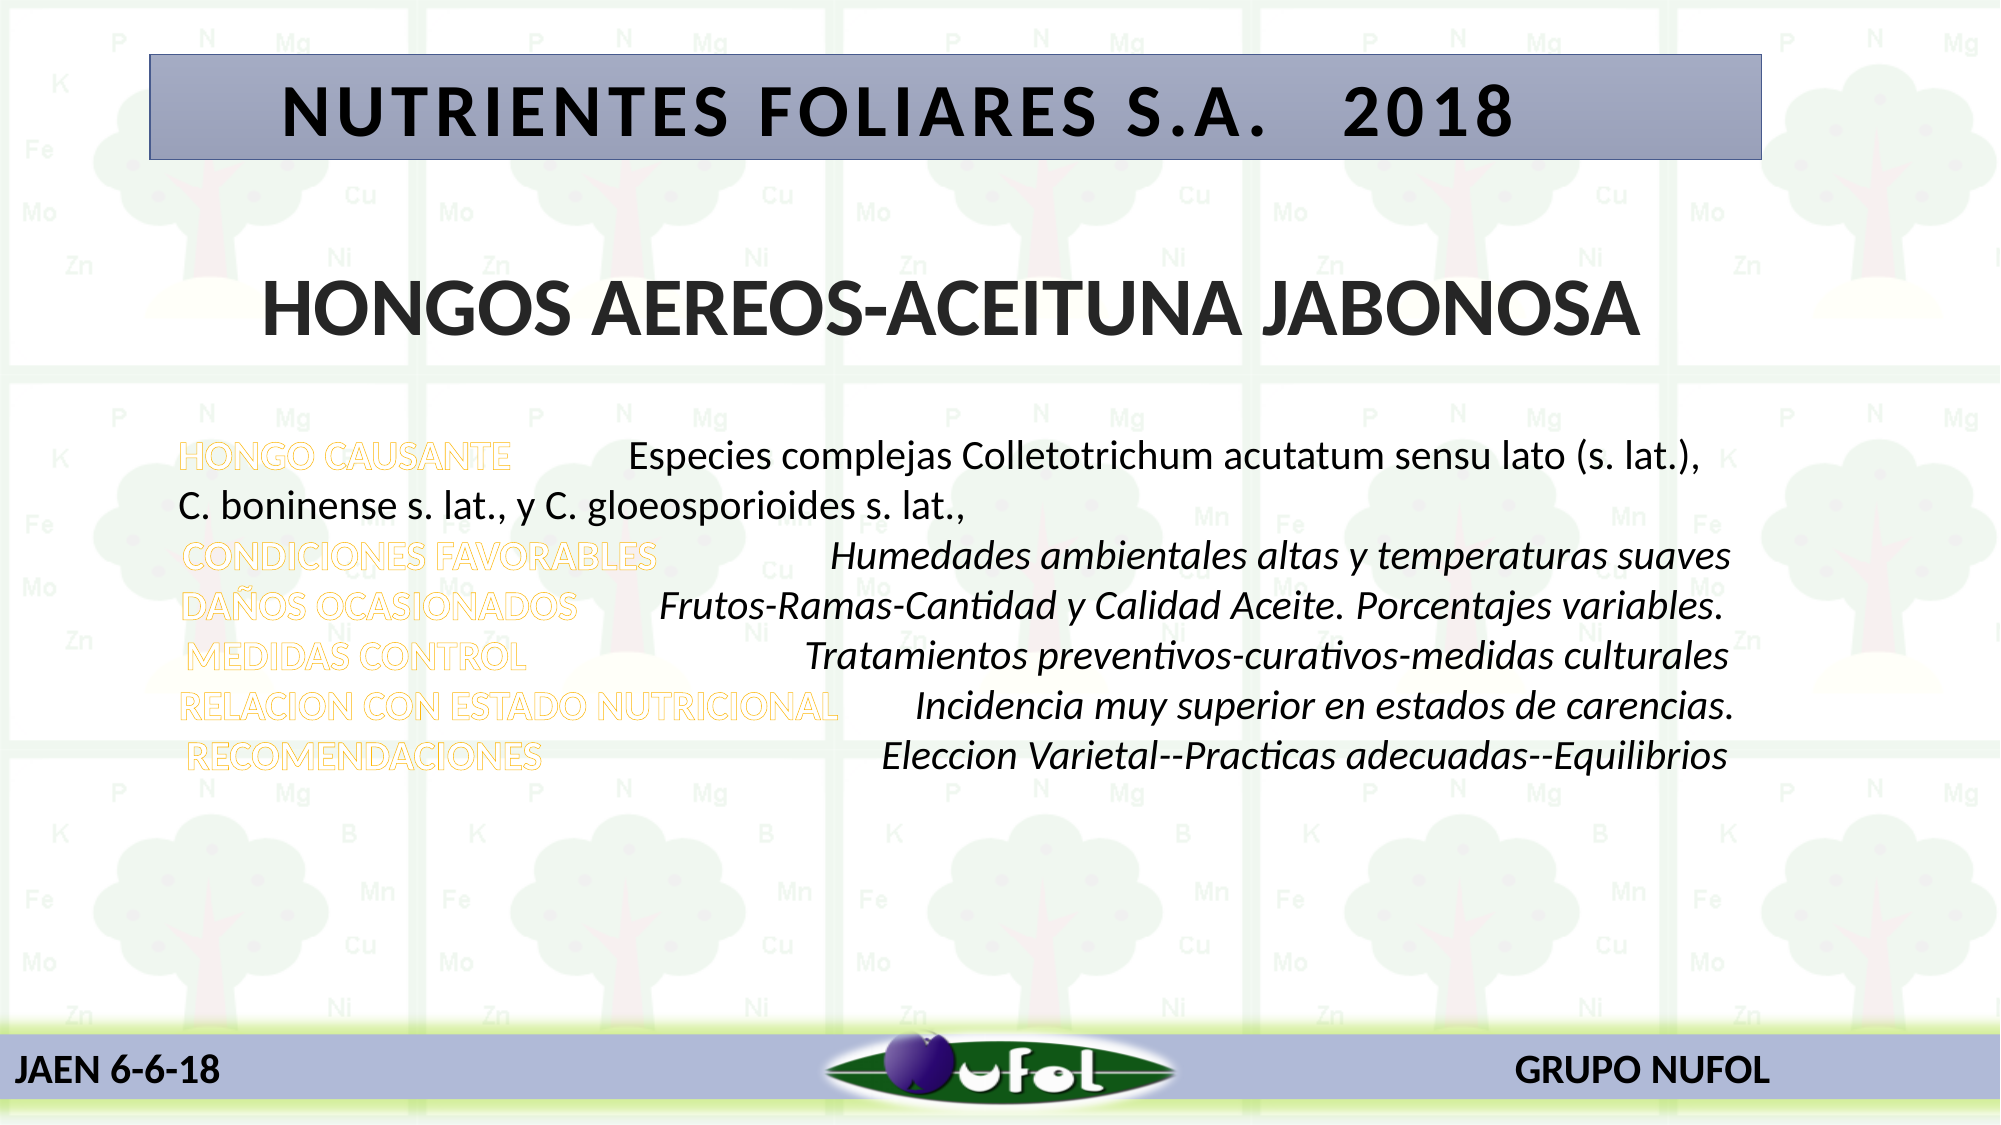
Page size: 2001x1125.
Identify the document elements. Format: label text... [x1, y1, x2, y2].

text_box HONGOS AEREOS-ACEITUNA JABONOSA [145, 244, 1758, 360]
text_box JAEN 6-6-18 GRUPO NUFOL [1187, 1034, 2000, 1100]
text_box HONGO CAUSANTE Especies complejas Colletotrichum acutatum sensu lato (s. lat.), C. boninense s. lat., y C. gloeosporioides s. lat., CONDICIONES FAVORABLES Humedades ambientales altas y temperaturas suaves DAÑOS OCASIONADOS Frutos-Ramas-Cantidad y Calidad Aceite. Porcentajes variables. MEDIDAS CONTROL Tratamientos preventivos-curativos-medidas culturales RELACION CON ESTADO NUTRICIONAL Incidencia muy superior en estados de carencias. RECOMENDACIONES Eleccion Varietal--Practicas adecuadas--Equilibrios [163, 420, 1752, 786]
text_box JAEN 6-6-18 GRUPO NUFOL [0, 1034, 813, 1100]
text_box NUTRIENTES FOLIARES S.A. 2018 [149, 54, 1762, 160]
picture [813, 1023, 1187, 1121]
